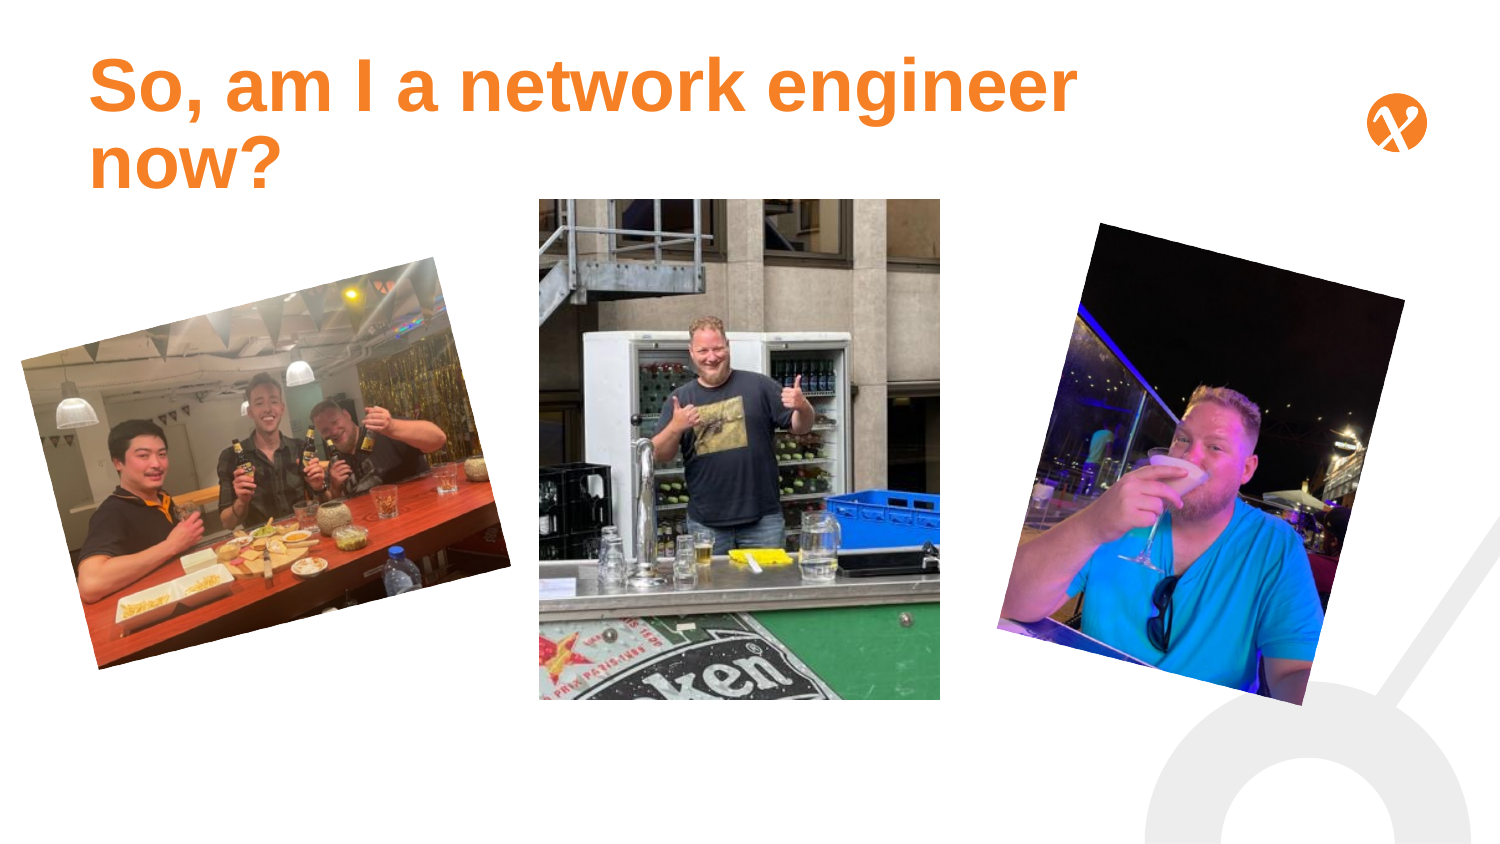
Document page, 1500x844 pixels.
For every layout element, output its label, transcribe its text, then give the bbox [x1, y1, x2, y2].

picture [0, 0, 1500, 844]
title So, am I a network engineer now? [88, 47, 1235, 207]
